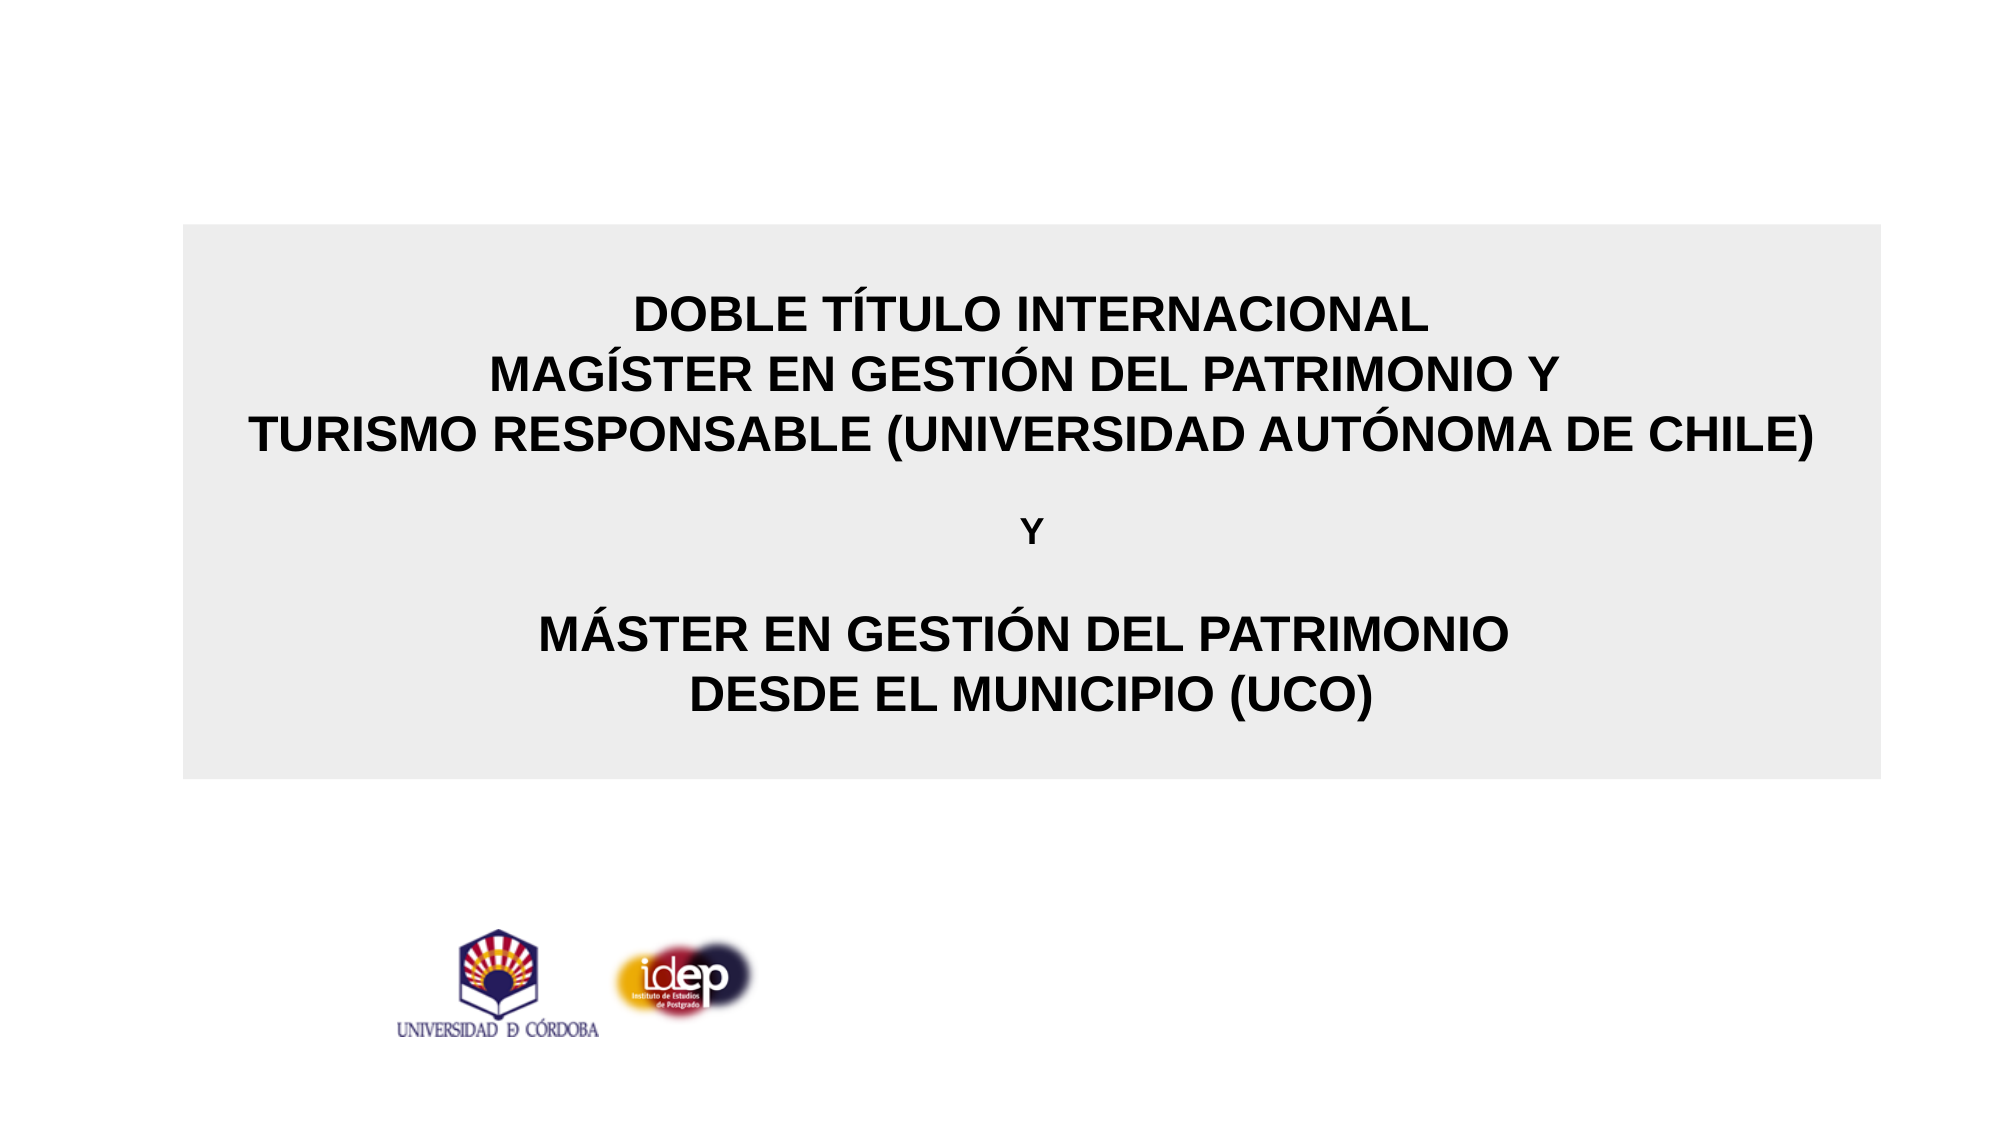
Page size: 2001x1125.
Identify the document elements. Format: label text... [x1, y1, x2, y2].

picture [608, 935, 759, 1025]
picture [396, 929, 599, 1037]
text_box DOBLE TÍTULO INTERNACIONAL MAGÍSTER EN GESTIÓN DEL PATRIMONIO Y TURISMO RESPONSABLE (UNIVERSIDAD AUTÓNOMA DE CHILE) Y MÁSTER EN GESTIÓN DEL PATRIMONIO DESDE EL MUNICIPIO (UCO) [183, 224, 1881, 780]
